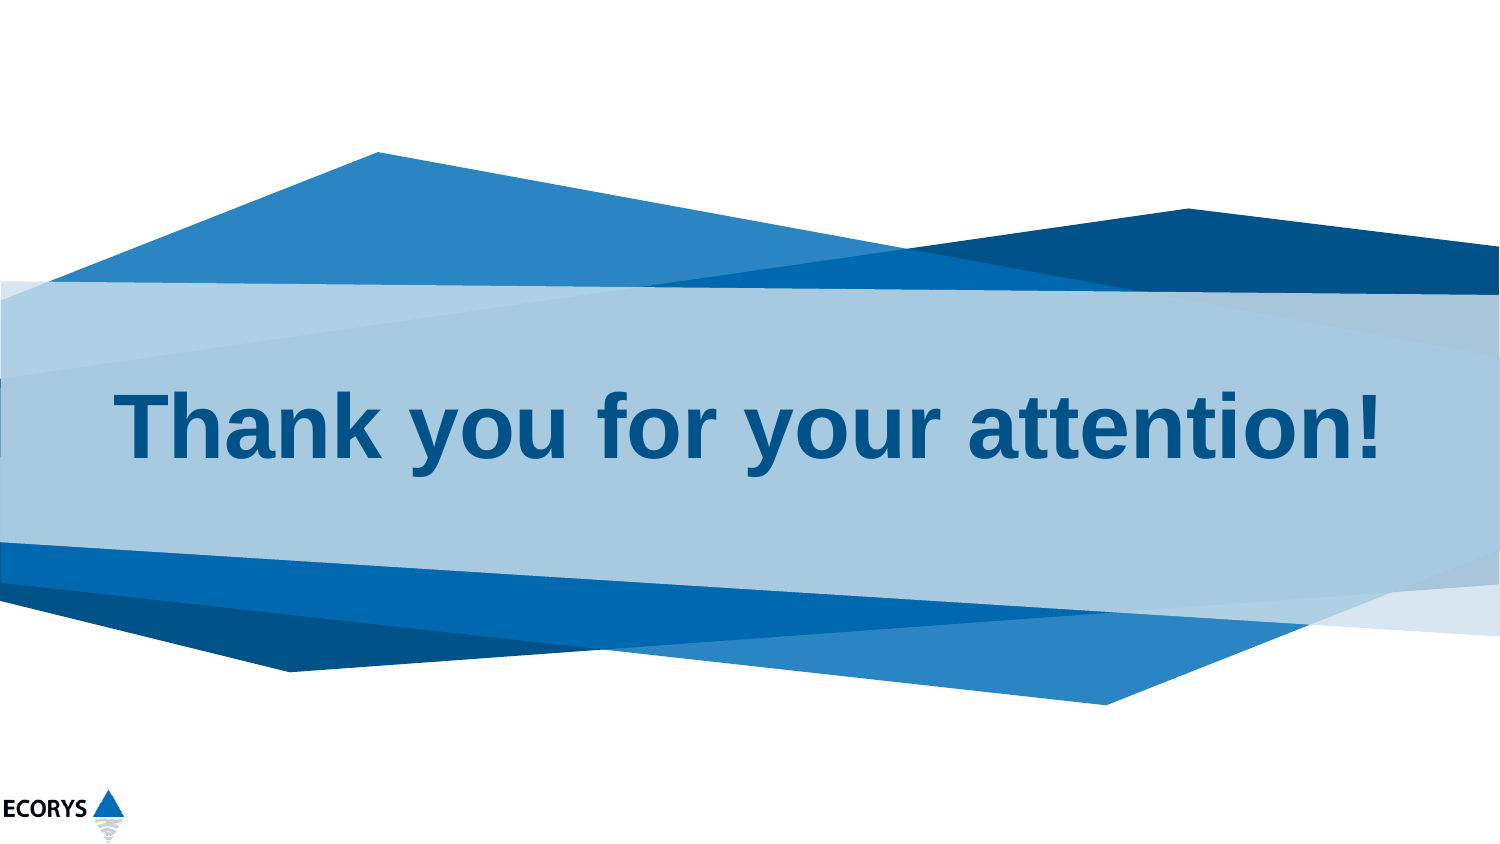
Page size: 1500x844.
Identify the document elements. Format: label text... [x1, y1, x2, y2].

picture [4, 789, 124, 844]
title Thank you for your attention! [75, 351, 1425, 493]
